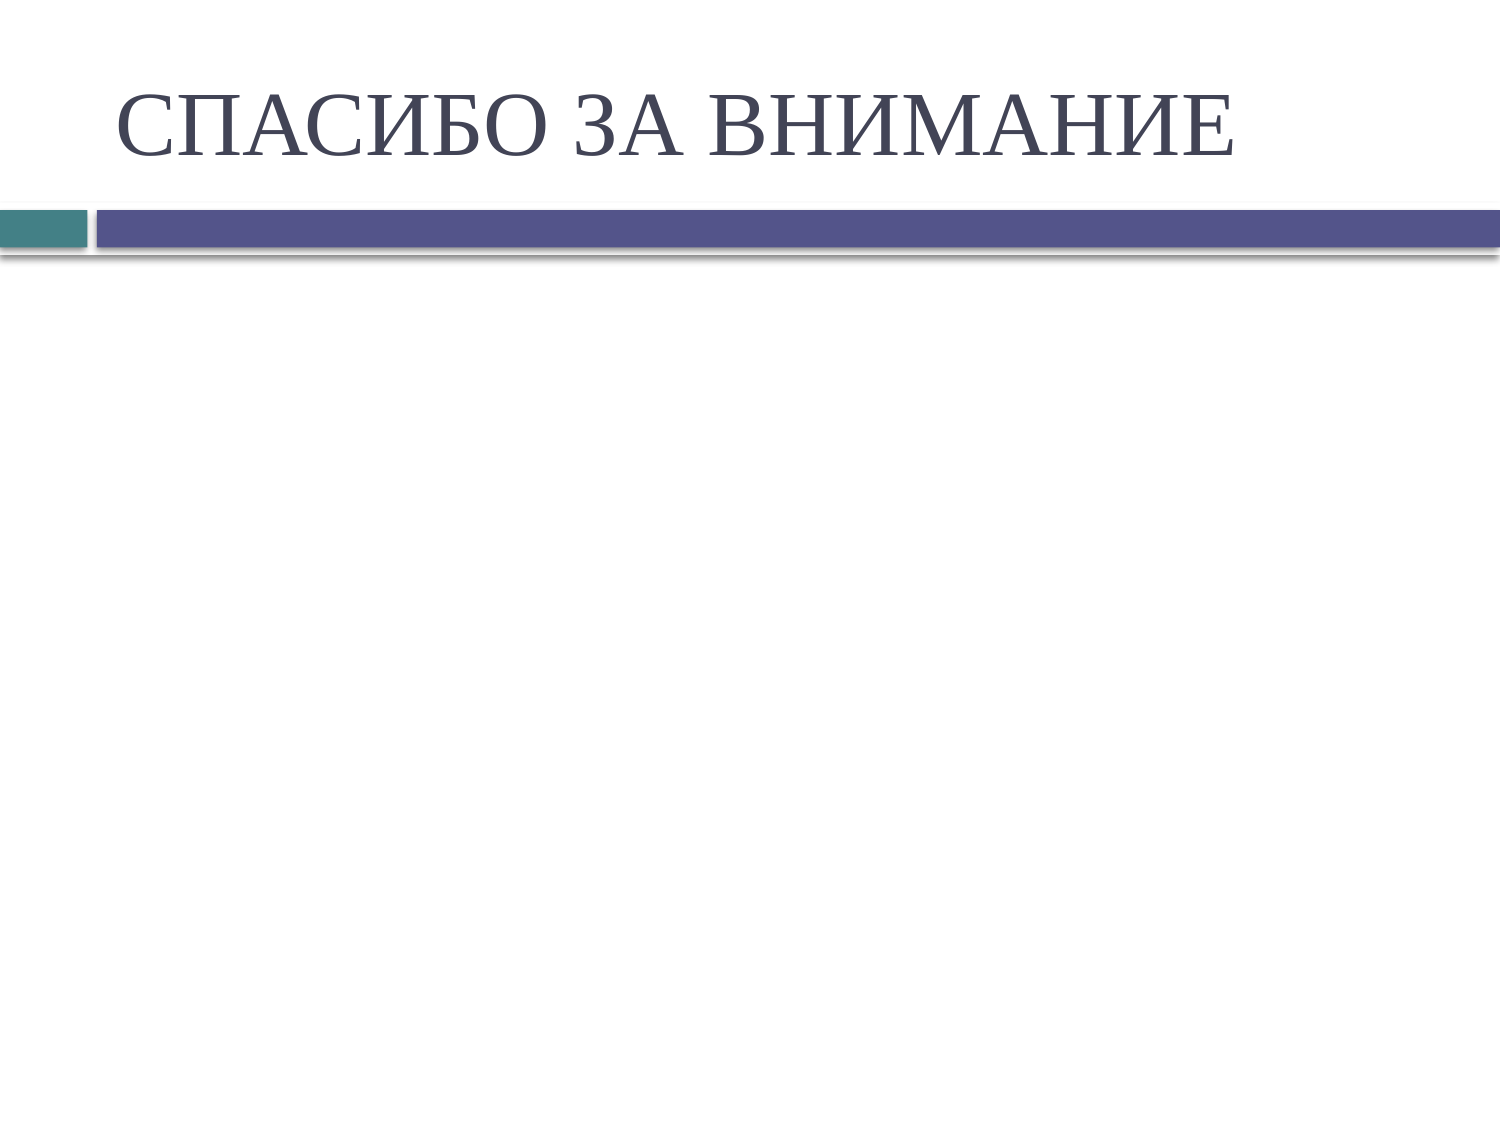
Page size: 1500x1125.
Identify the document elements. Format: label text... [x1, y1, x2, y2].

title СПАСИБО ЗА ВНИМАНИЕ [100, 37, 1438, 200]
